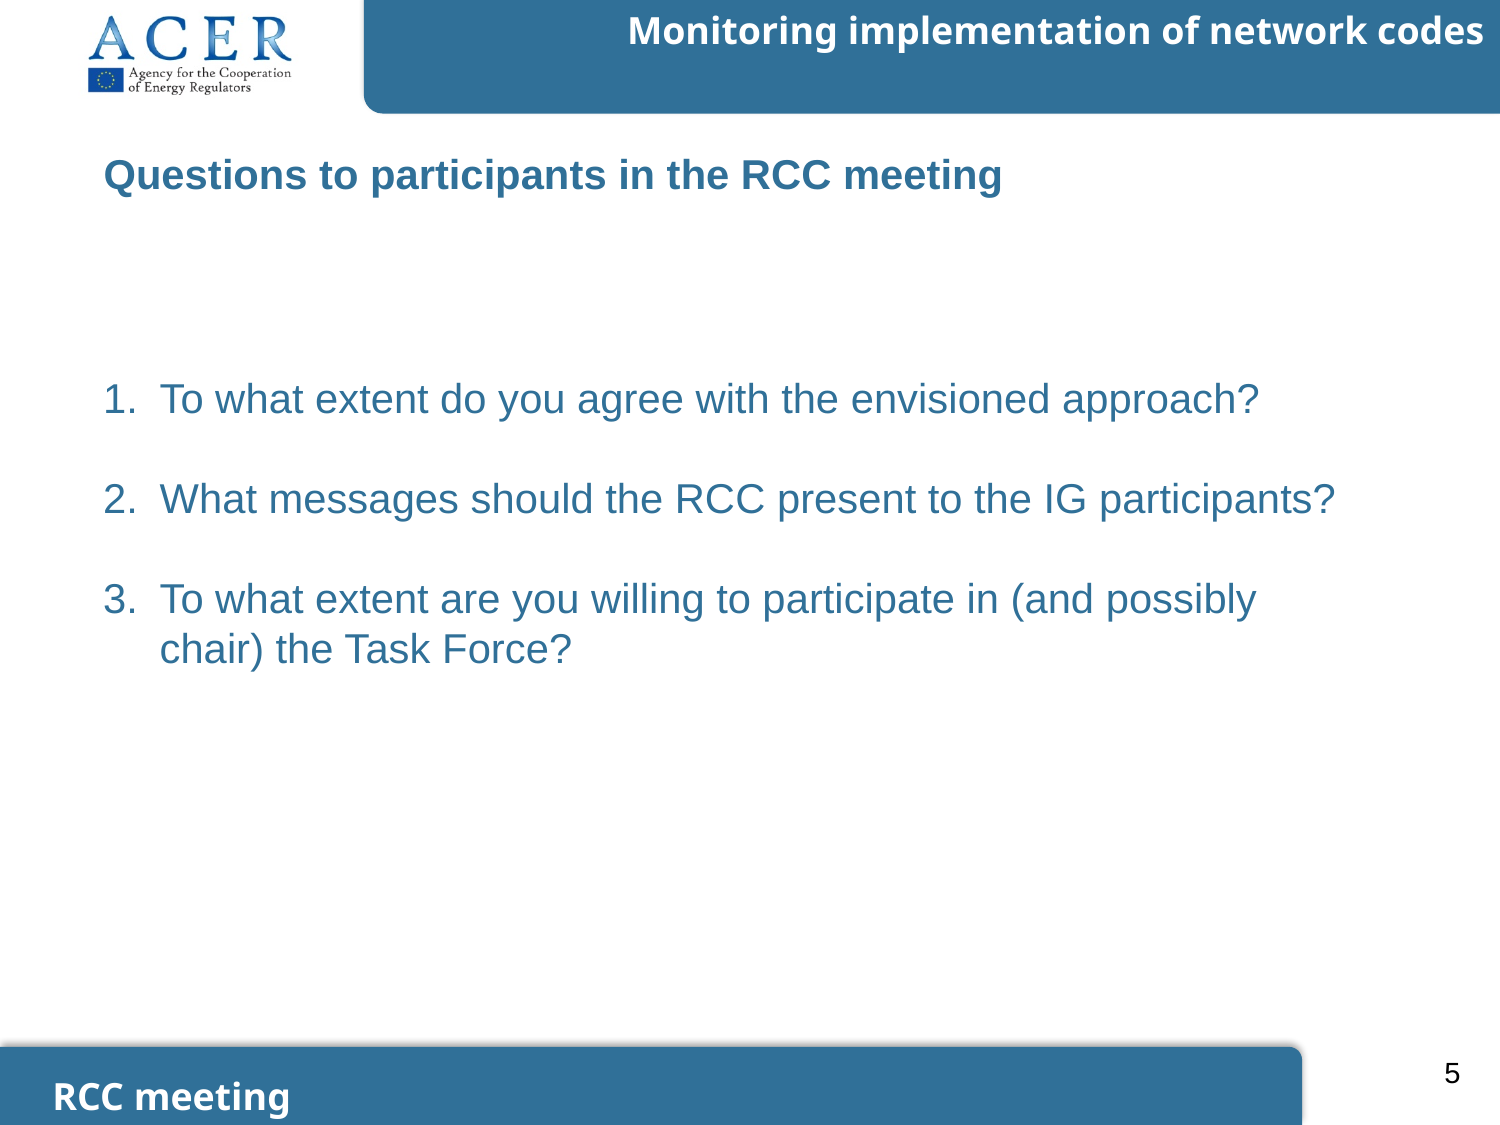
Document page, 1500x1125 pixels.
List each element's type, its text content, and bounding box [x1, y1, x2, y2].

text_box [371, 30, 1500, 91]
text_box To what extent do you agree with the envisioned approach? What messages should the RCC present to the IG participants? To what extent are you willing to participate in (and possibly chair) the Task Force? [88, 364, 1388, 730]
picture [67, 0, 309, 110]
title Questions to participants in the RCC meeting [88, 90, 1500, 217]
slide_number 5 [1125, 1046, 1476, 1125]
